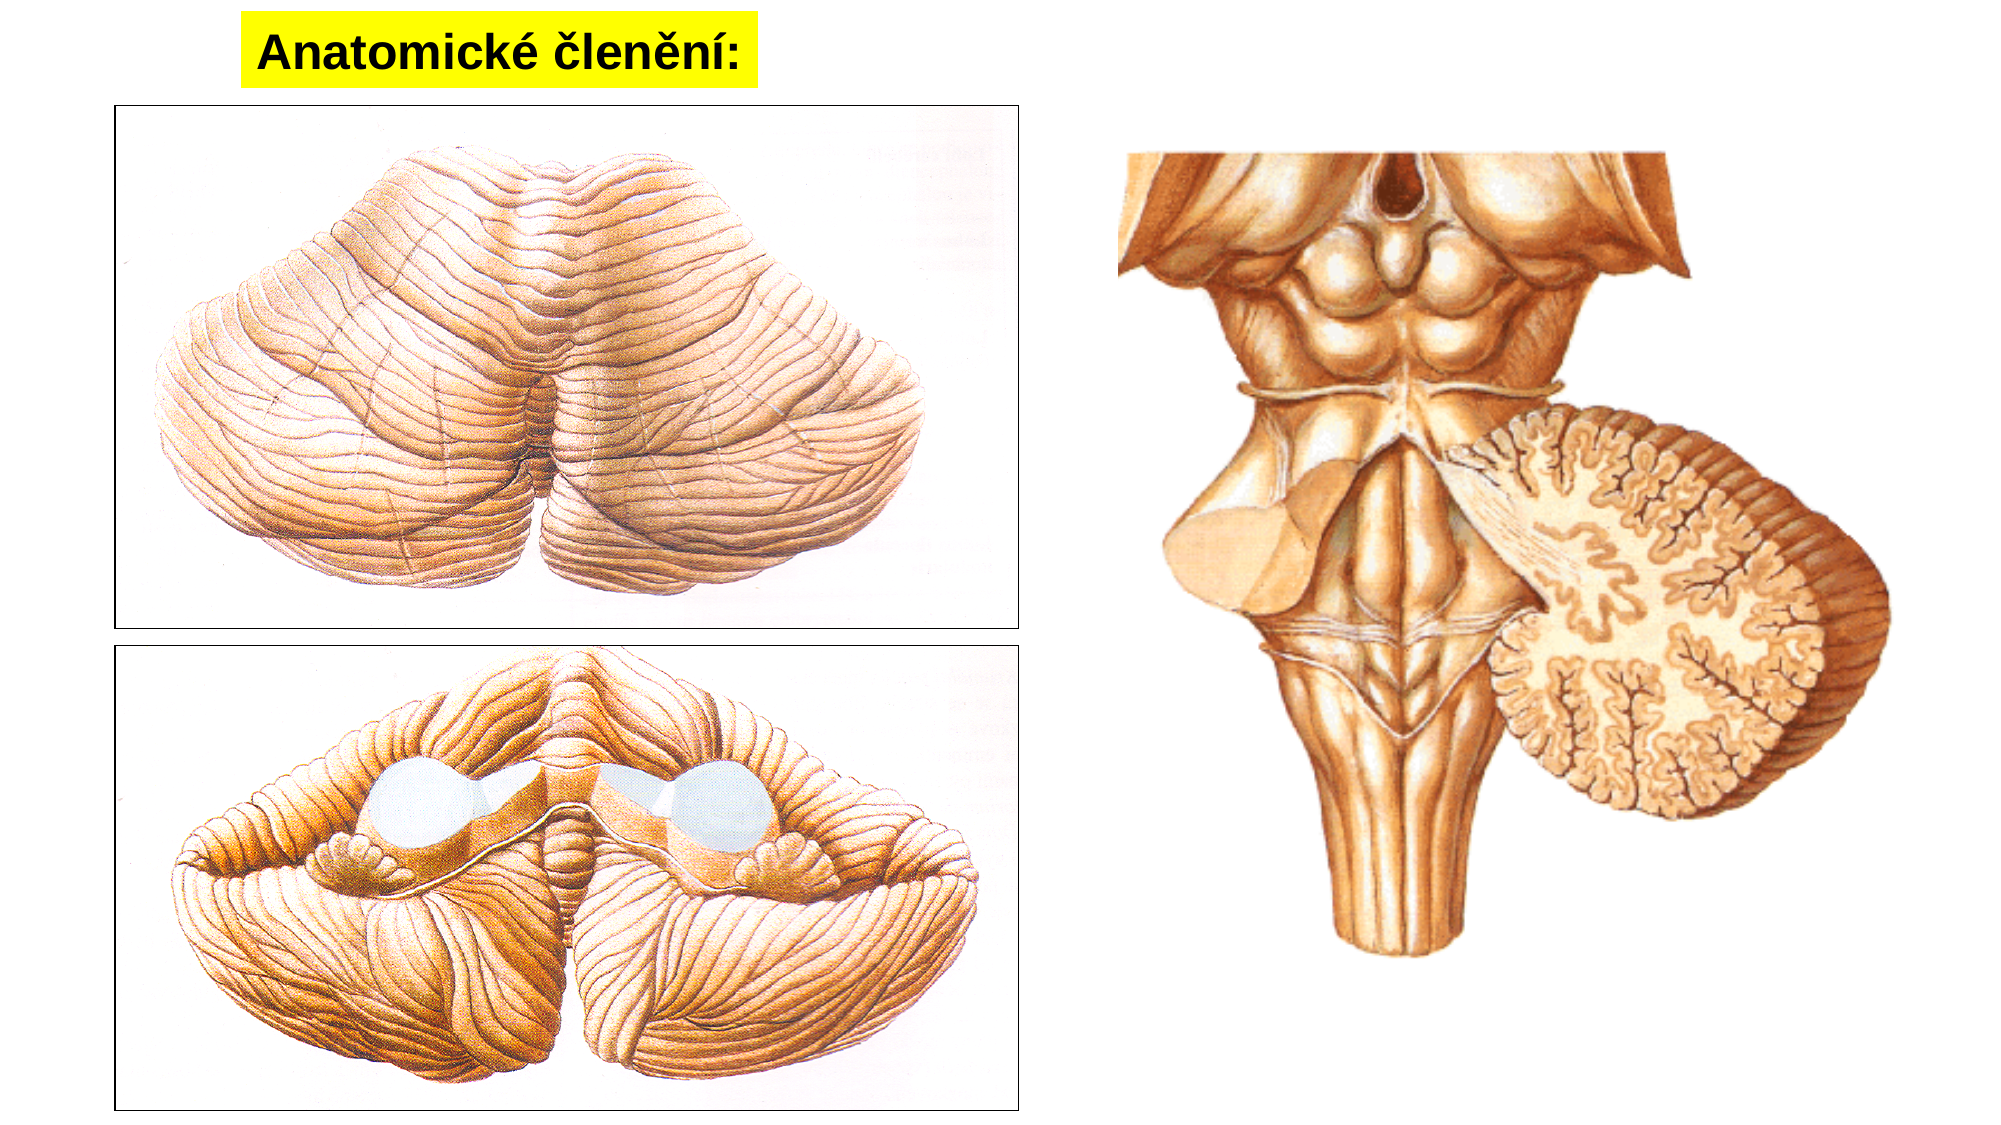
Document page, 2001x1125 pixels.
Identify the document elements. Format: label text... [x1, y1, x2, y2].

picture [115, 646, 1018, 1110]
picture [115, 106, 1018, 628]
text_box Anatomické členění: [241, 12, 758, 87]
picture [1118, 127, 1897, 974]
